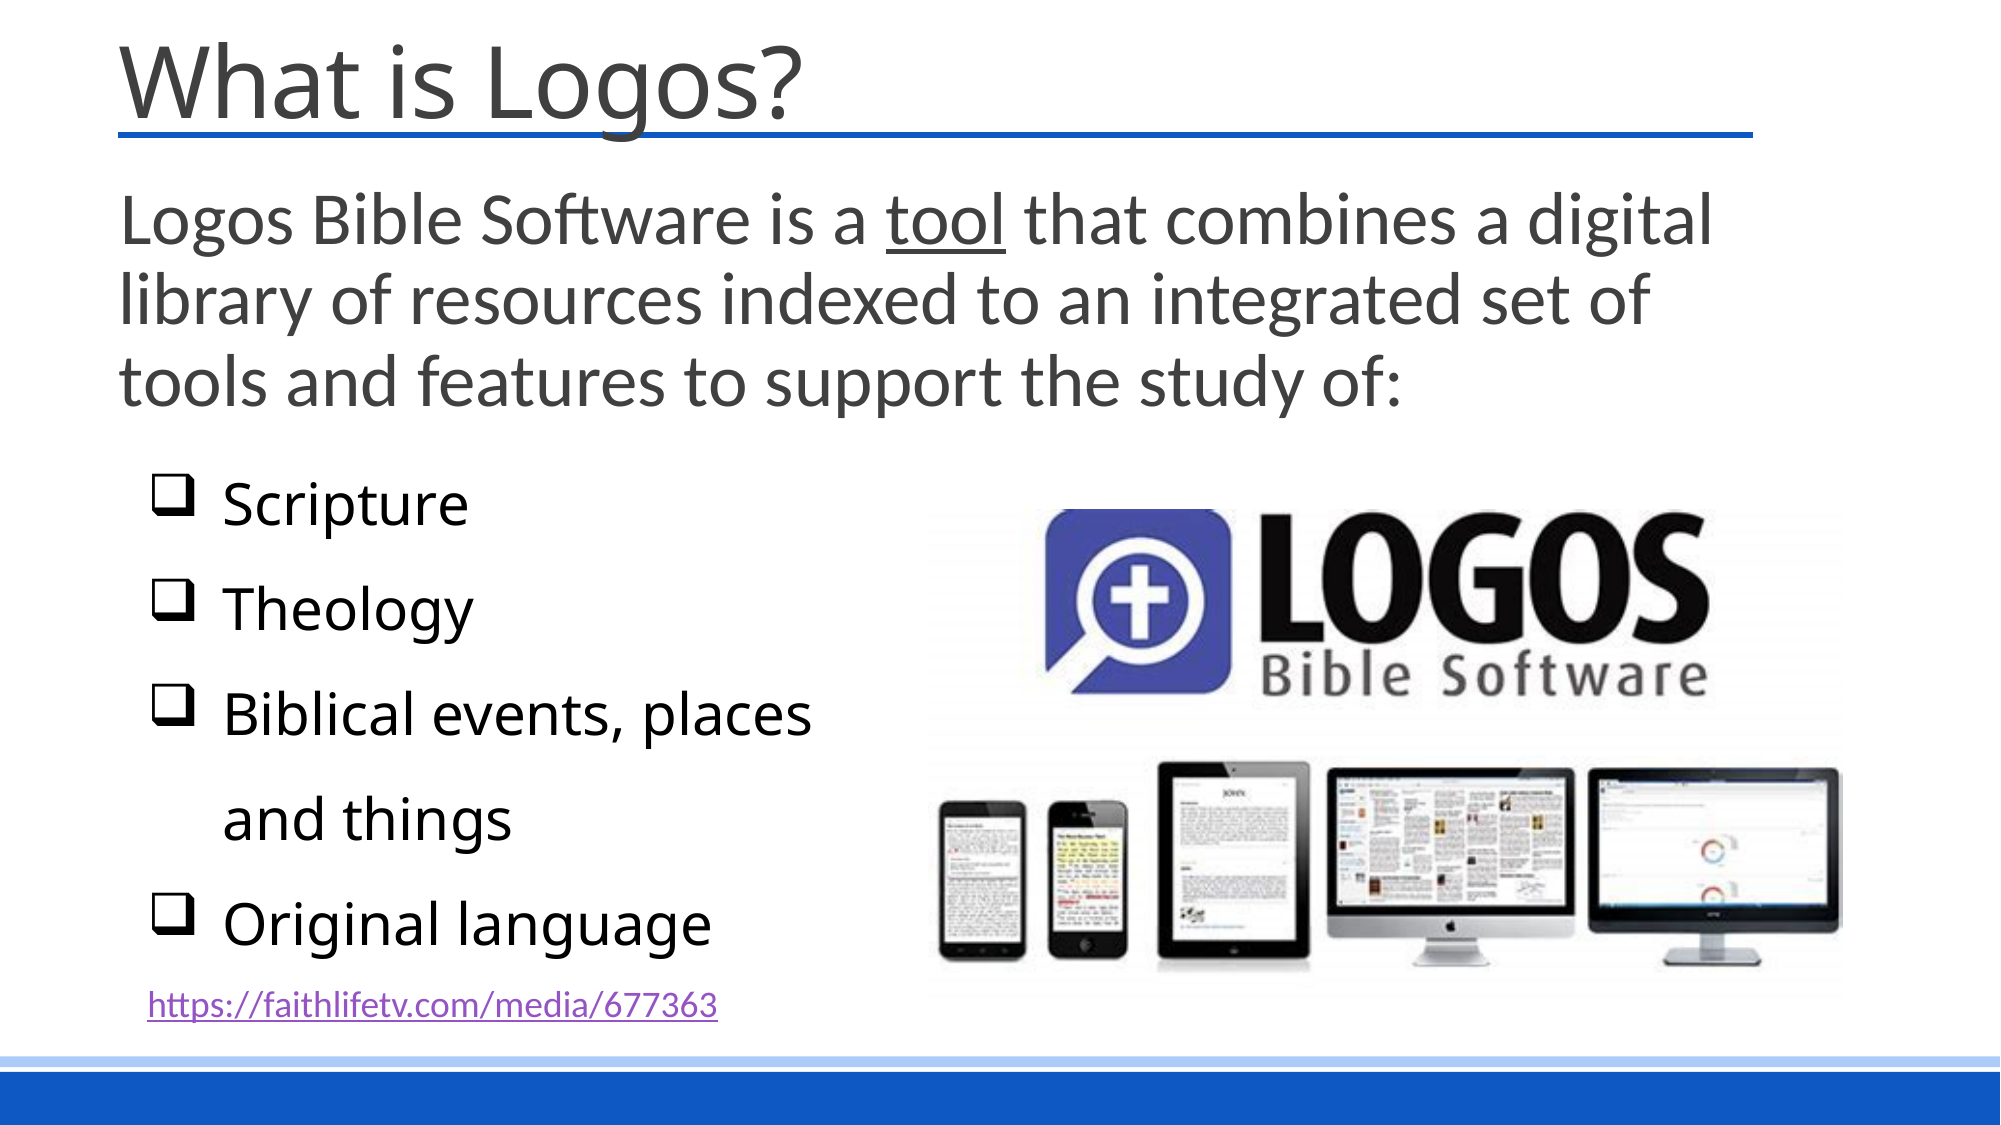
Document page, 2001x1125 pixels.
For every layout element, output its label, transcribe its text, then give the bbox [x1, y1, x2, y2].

picture [927, 508, 1844, 1002]
text_box Scripture Theology Biblical events, places and things Original language https://faithlifetv.com/media/677363 [132, 424, 876, 1032]
list Logos Bible Software is a tool that combines a digital library of resources indexed to an integrated set of tools and features to support the study of: [103, 171, 1754, 451]
title What is Logos? [103, 14, 1754, 147]
